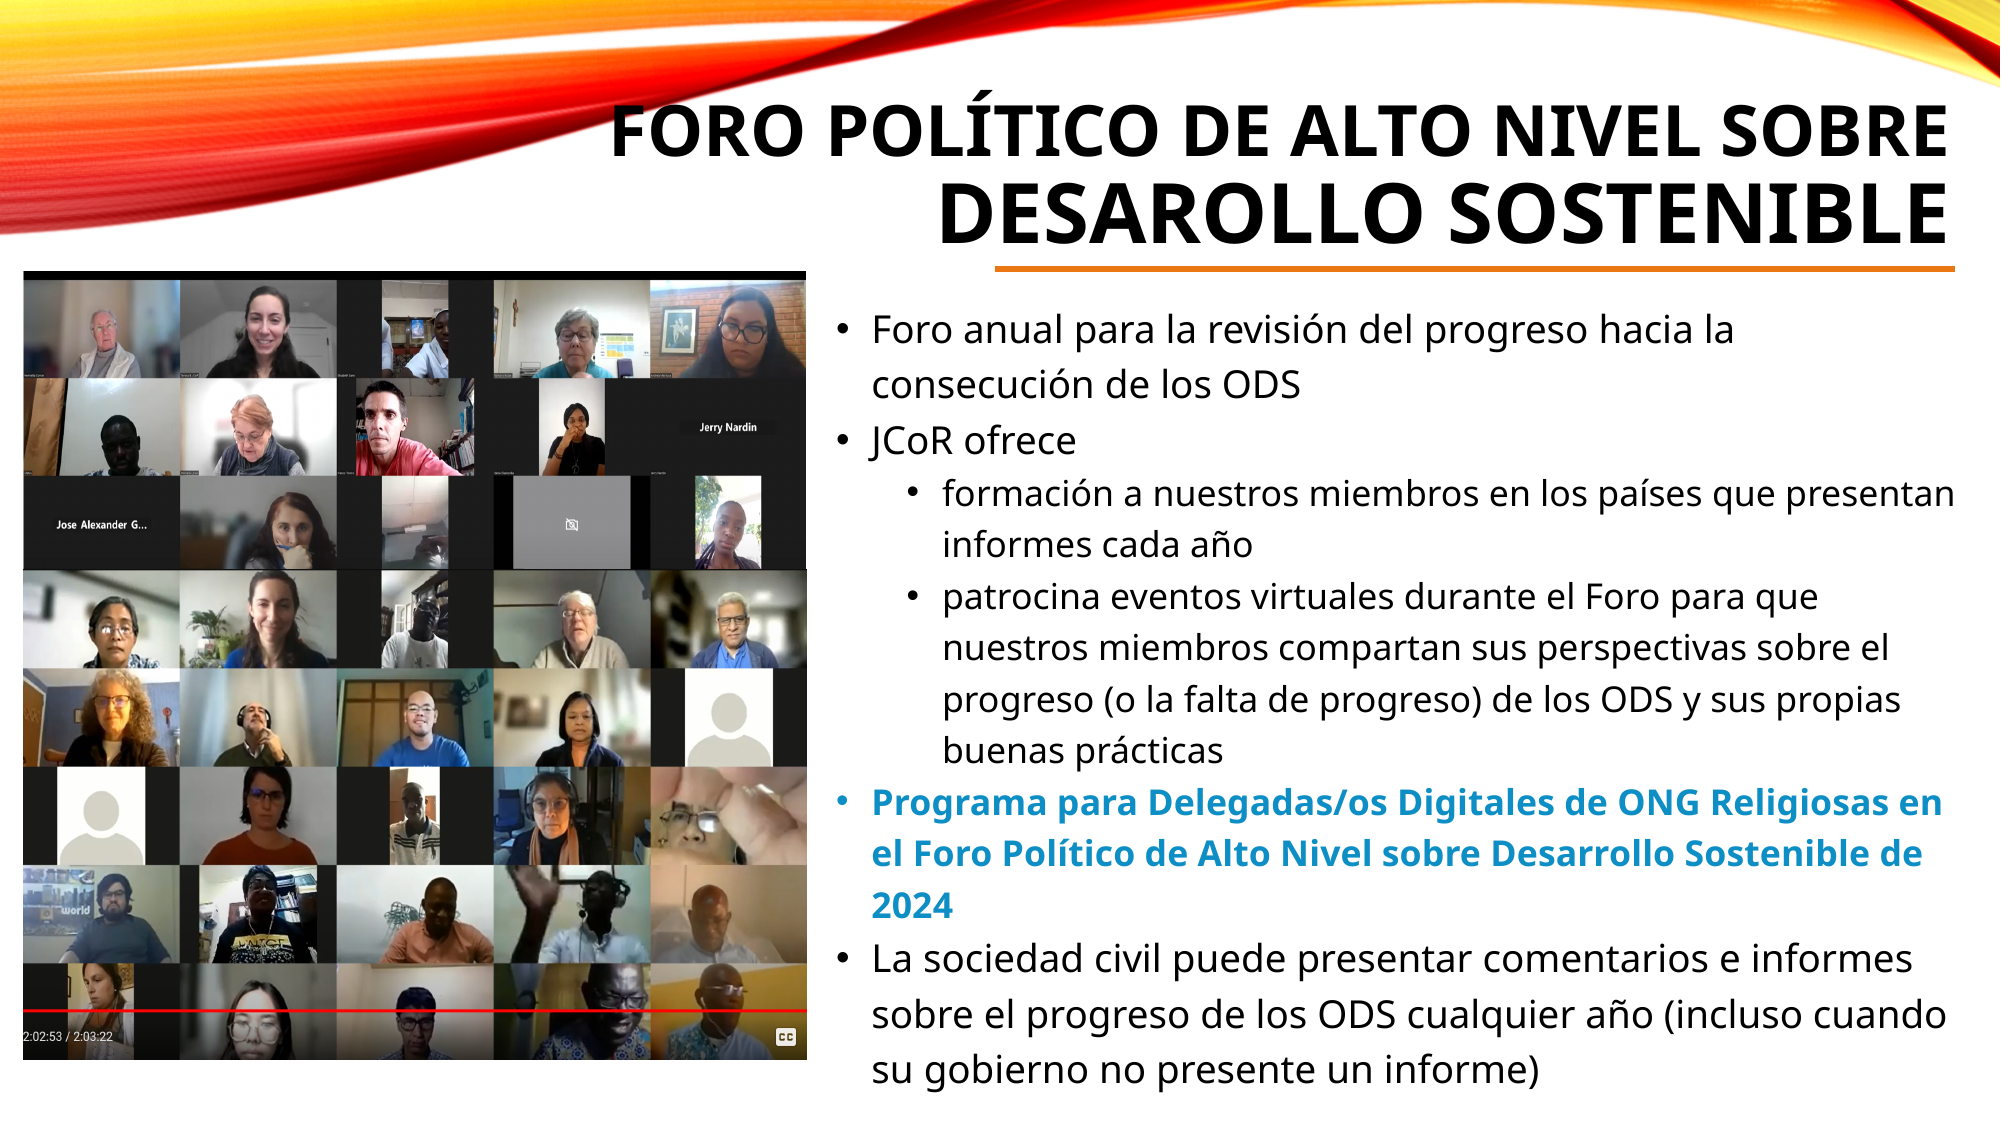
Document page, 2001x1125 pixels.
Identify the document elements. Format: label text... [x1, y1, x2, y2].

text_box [16, 271, 814, 1060]
picture [0, 0, 2000, 237]
title FORO PolÍtico de Alto Nivel sobre desarollo sostenible [542, 56, 1966, 300]
list Foro anual para la revisión del progreso hacia la consecución de los ODS JCoR ofrece formación a nuestros miembros en los países que presentan informes cada año patrocina eventos virtuales durante el Foro para que nuestros miembros compartan sus perspectivas sobre el progreso (o la falta de progreso) de los ODS y sus propias buenas prácticas Programa para Delegadas/os Digitales de ONG Religiosas en el Foro Político de Alto Nivel sobre Desarrollo Sostenible de 2024 La sociedad civil puede presentar comentarios e informes sobre el progreso de los ODS cualquier año (incluso cuando su gobierno no presente un informe) [821, 288, 1973, 1100]
